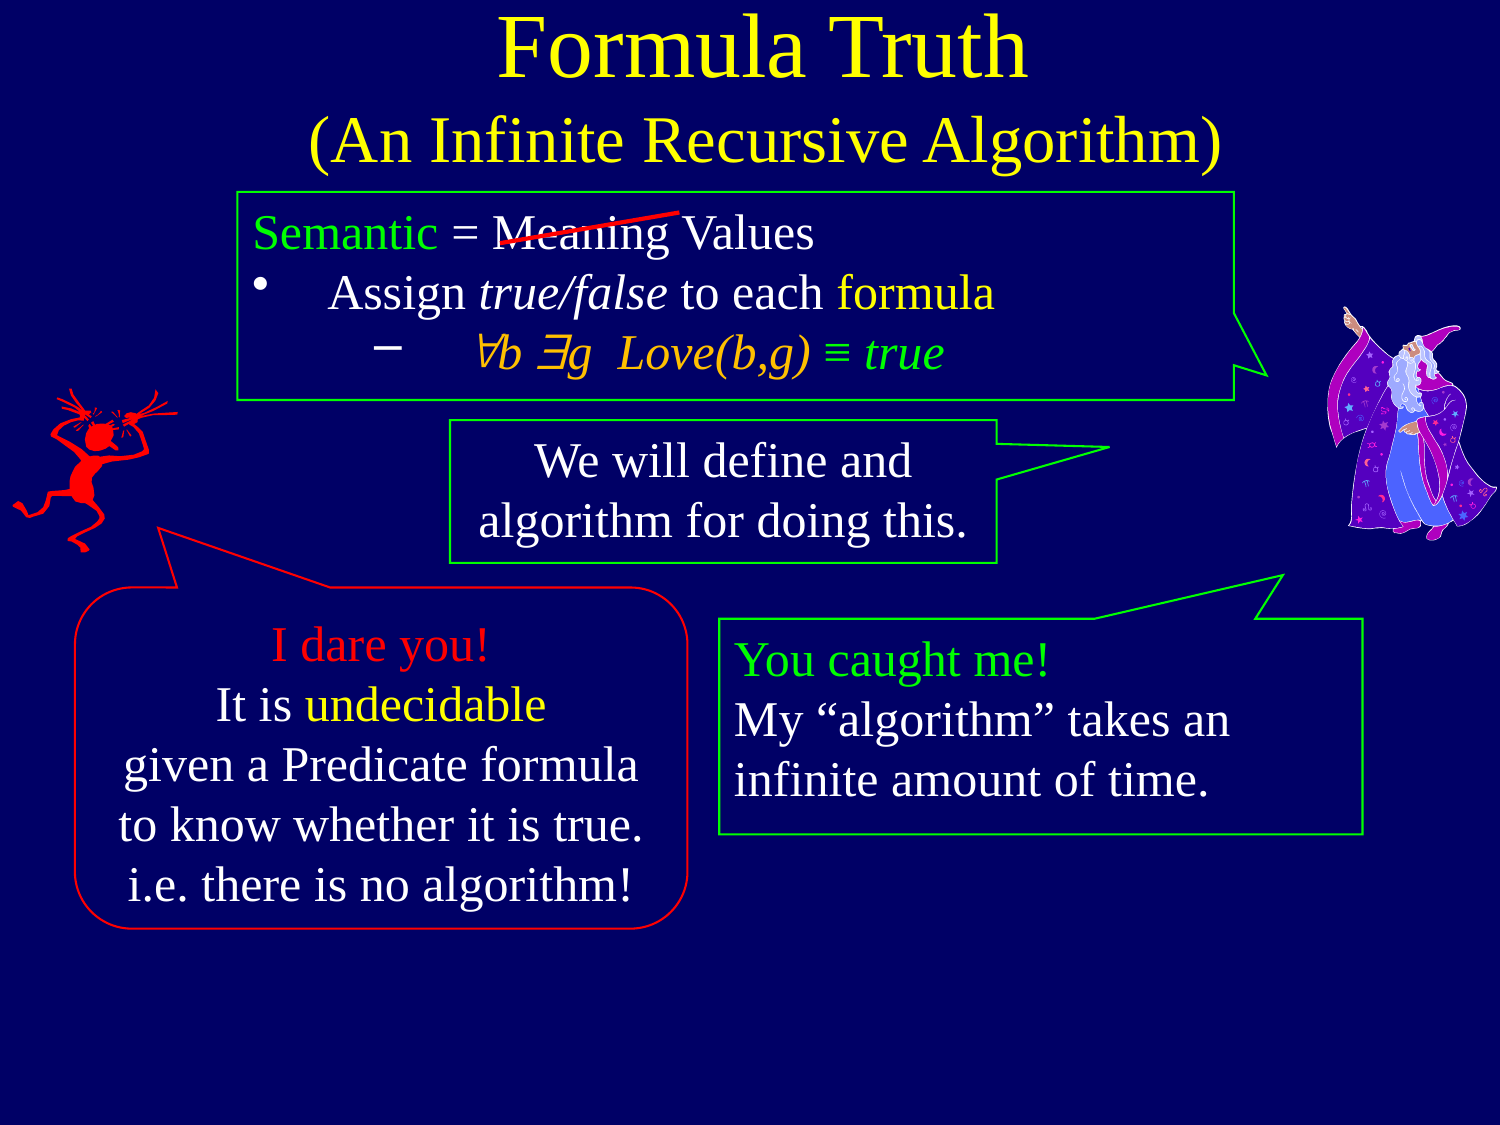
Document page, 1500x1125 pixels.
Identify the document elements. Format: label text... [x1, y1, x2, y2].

picture [1324, 306, 1498, 542]
text_box Semantic = Meaning Values Assign true/false to each formula "b $g Love(b,g) ≡ true [237, 191, 1267, 400]
text_box I dare you! It is undecidable given a Predicate formula to know whether it is true. i.e. there is no algorithm! [74, 536, 688, 929]
text_box We will define and algorithm for doing this. [450, 420, 1110, 563]
text_box Formula Truth (An Infinite Recursive Algorithm) [137, 0, 1413, 175]
text_box You caught me! My “algorithm” takes an infinite amount of time. [719, 575, 1363, 835]
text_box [499, 212, 680, 244]
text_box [12, 388, 179, 553]
